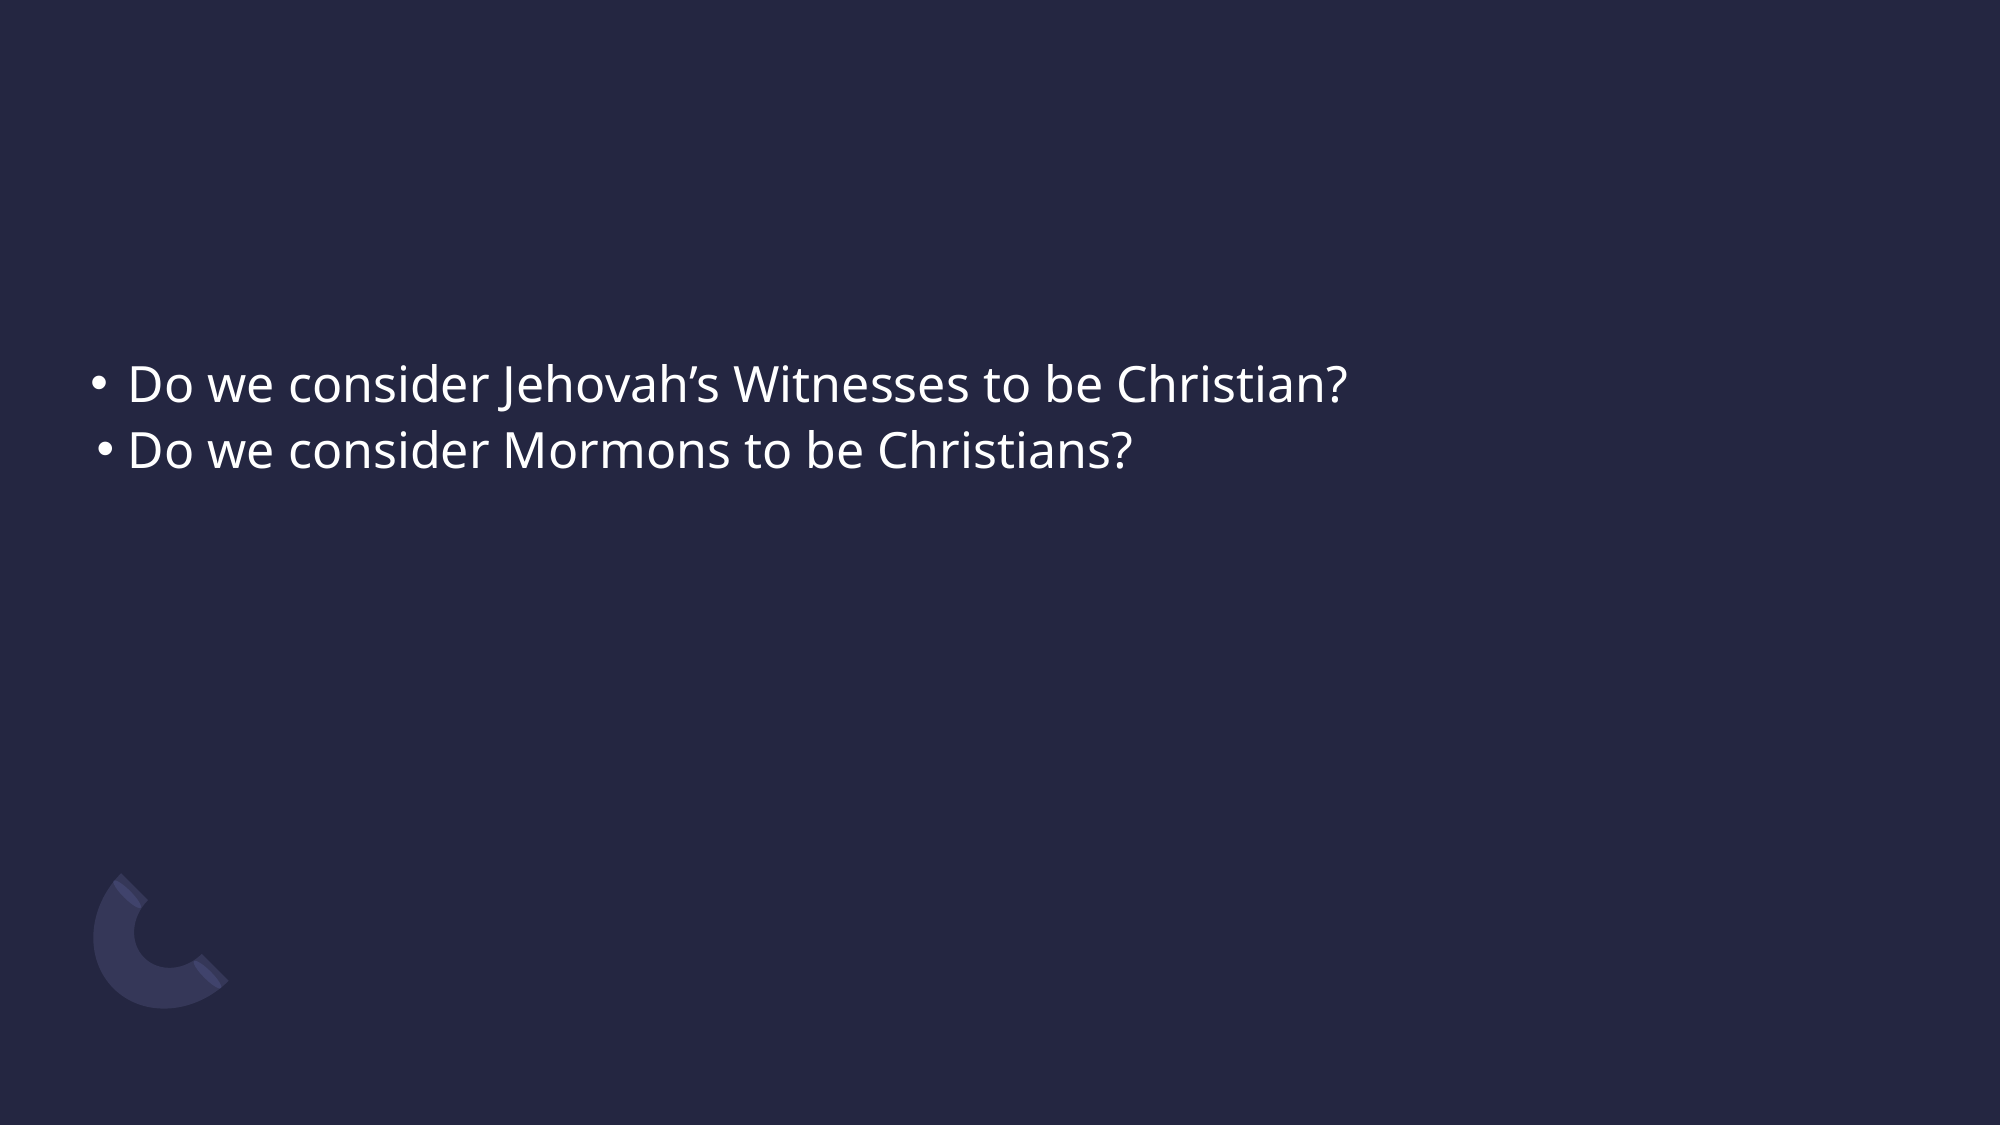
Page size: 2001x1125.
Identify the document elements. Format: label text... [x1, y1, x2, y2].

list Do we consider Jehovah’s Witnesses to be Christian? Do we consider Mormons to be Christians? [90, 346, 1910, 1000]
